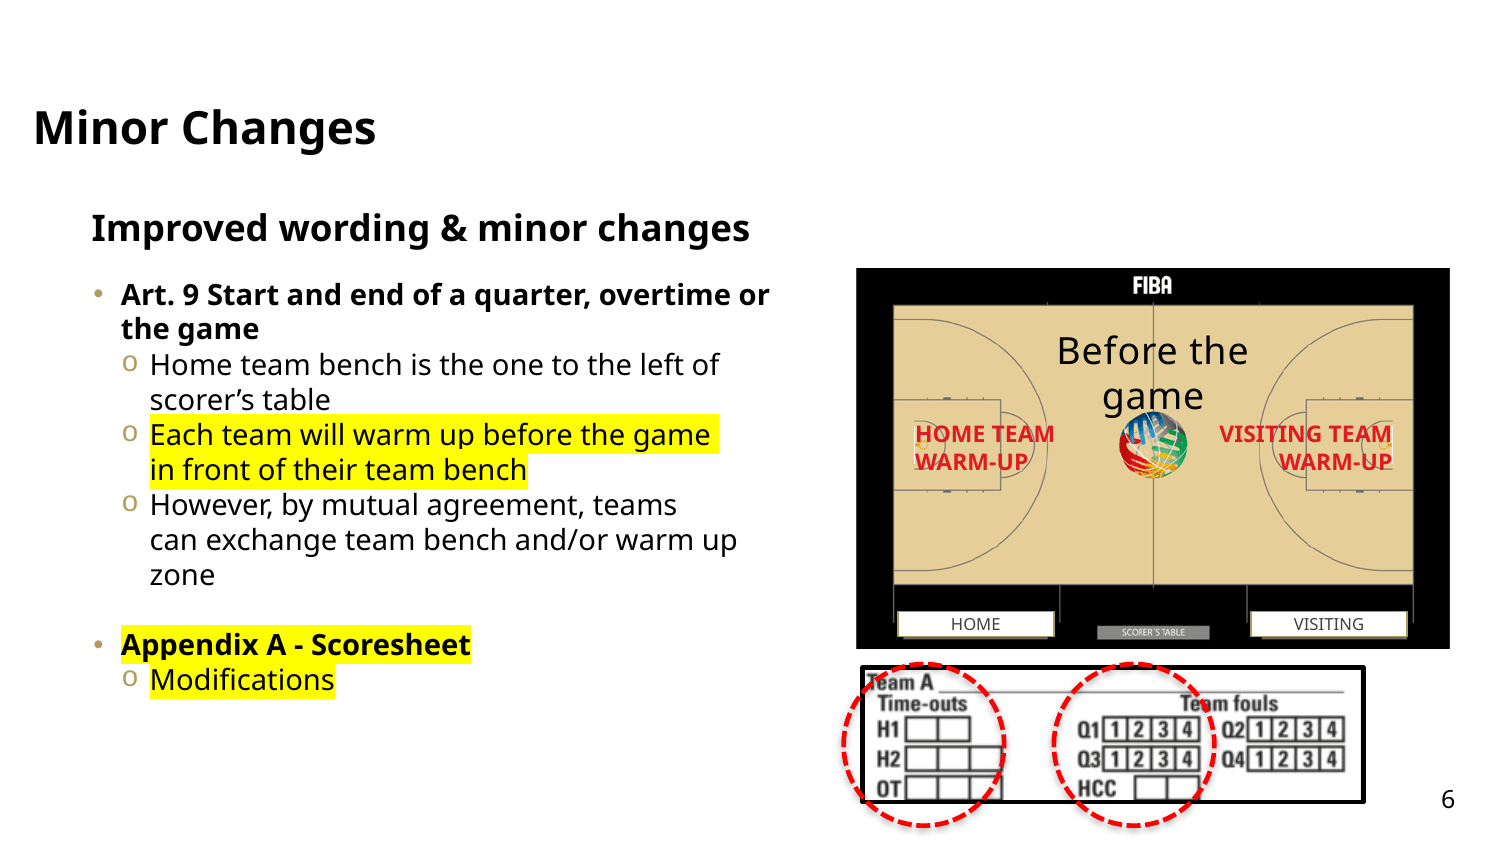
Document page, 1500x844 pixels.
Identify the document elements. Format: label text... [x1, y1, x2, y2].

text_box [1106, 663, 1162, 668]
slide_number 6 [1426, 776, 1500, 822]
picture [864, 669, 1362, 800]
text_box [896, 663, 952, 668]
list Improved wording & minor changes [76, 197, 1388, 257]
list Art. 9 Start and end of a quarter, overtime or the game Home team bench is the one to the left of scorer’s table Each team will warm up before the game in front of their team bench However, by mutual agreement, teams can exchange team bench and/or warm up zone Appendix A - Scoresheet Modifications [76, 268, 821, 814]
text_box [842, 695, 859, 794]
list Minor Changes [17, 91, 1176, 162]
text_box [871, 807, 977, 827]
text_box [856, 268, 1451, 649]
text_box [1081, 807, 1187, 827]
